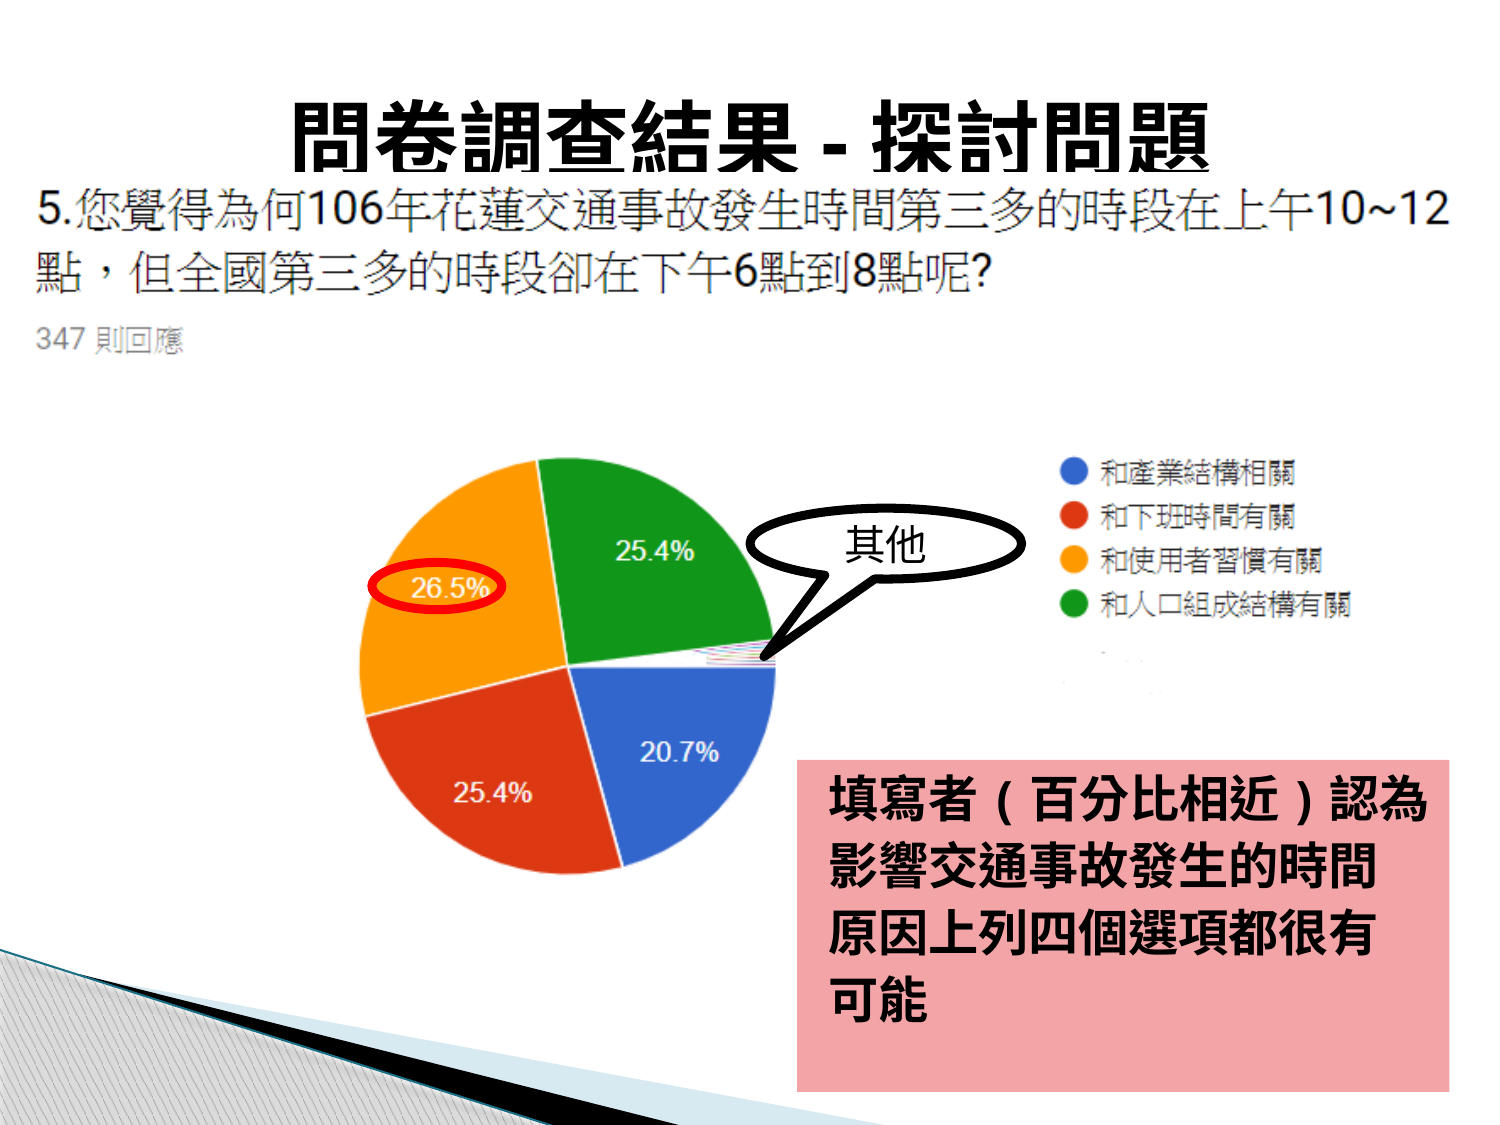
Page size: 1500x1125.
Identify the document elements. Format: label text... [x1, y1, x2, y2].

title 問卷調查結果-探討問題 [75, 45, 1425, 172]
text_box 填寫者(百分比相近)認為 影響交通事故發生的時間 原因上列四個選項都很有 可能 [797, 939, 1450, 1092]
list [17, 172, 1474, 927]
